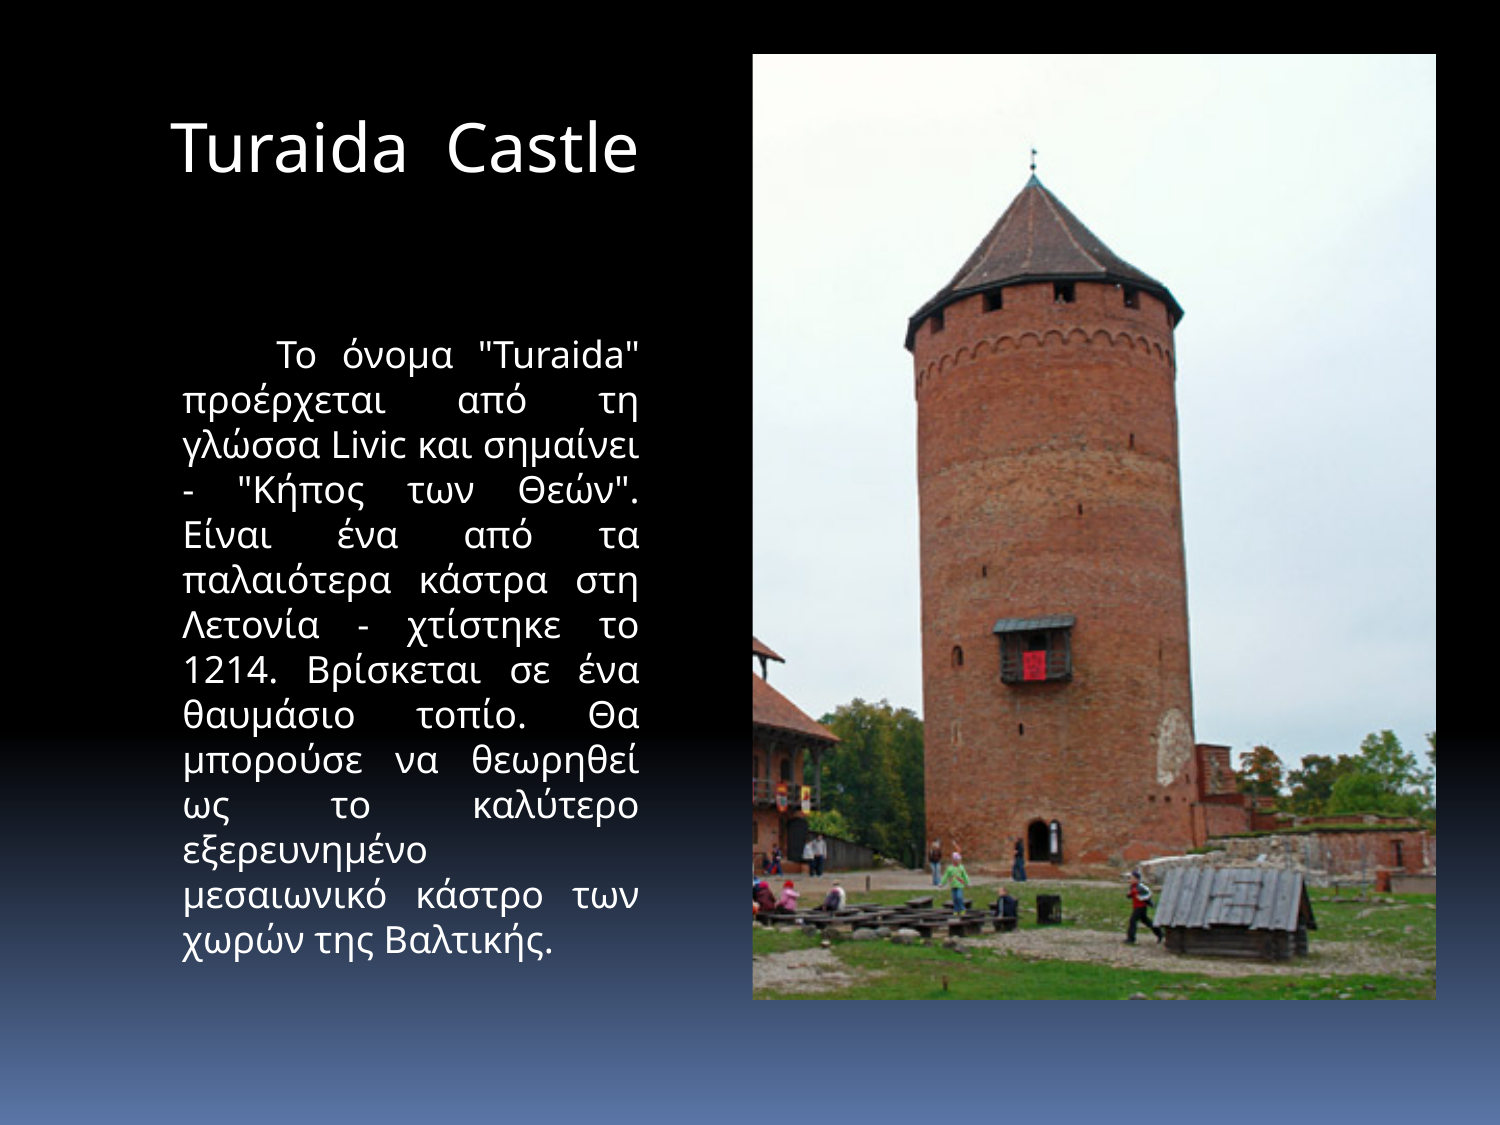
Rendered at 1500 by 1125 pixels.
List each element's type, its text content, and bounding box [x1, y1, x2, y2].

text_box Turaida Castle [17, 15, 680, 197]
text_box Το όνομα "Turaida" προέρχεται από τη γλώσσα Livic και σημαίνει - "Κήπος των Θεών". Είναι ένα από τα παλαιότερα κάστρα στη Λετονία - χτίστηκε το 1214. Βρίσκεται σε ένα θαυμάσιο τοπίο. Θα μπορούσε να θεωρηθεί ως το καλύτερο εξερευνημένο μεσαιωνικό κάστρο των χωρών της Βαλτικής. [100, 231, 655, 1125]
picture [752, 54, 1437, 1000]
